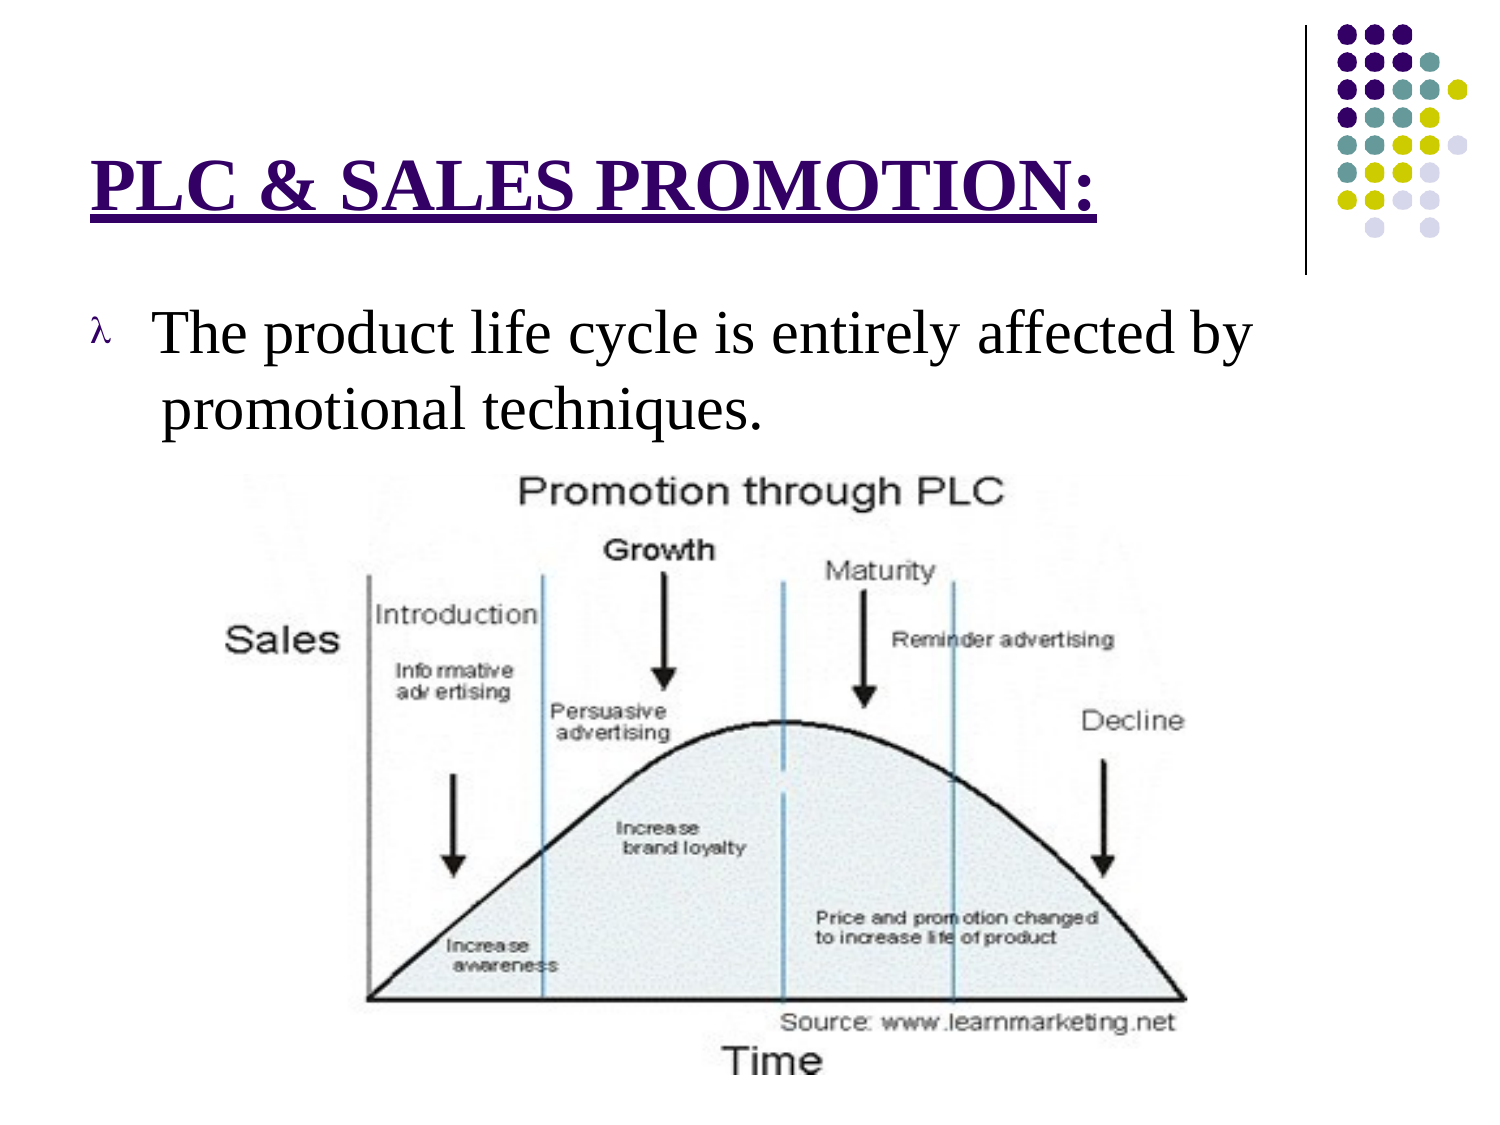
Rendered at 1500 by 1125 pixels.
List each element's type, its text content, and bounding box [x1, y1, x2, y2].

text_box PLC & SALES PROMOTION: [87, 132, 1102, 225]
picture [1337, 52, 1357, 72]
text_box [224, 474, 1188, 1075]
picture [1419, 162, 1440, 183]
picture [1419, 217, 1440, 238]
picture [1364, 107, 1385, 128]
picture [1364, 162, 1385, 183]
picture [1364, 79, 1385, 100]
picture [1447, 135, 1468, 155]
picture [1337, 107, 1357, 128]
picture [1337, 135, 1357, 155]
picture [1392, 79, 1413, 100]
picture [1419, 107, 1440, 128]
picture [1392, 24, 1413, 45]
picture [1337, 79, 1357, 100]
picture [1419, 135, 1440, 155]
picture [1392, 52, 1413, 72]
text_box  The product life cycle is entirely affected by promotional techniques. [83, 287, 1260, 442]
picture [1392, 162, 1413, 183]
picture [1419, 79, 1440, 100]
picture [1364, 24, 1385, 45]
picture [1392, 135, 1413, 155]
picture [1337, 24, 1357, 45]
picture [1419, 52, 1440, 72]
picture [1364, 52, 1385, 72]
picture [1364, 190, 1385, 210]
picture [1337, 162, 1357, 183]
picture [1364, 135, 1385, 155]
picture [1447, 79, 1468, 100]
picture [1392, 107, 1413, 128]
picture [1419, 190, 1440, 210]
picture [1392, 190, 1413, 210]
picture [1364, 217, 1385, 238]
picture [1337, 190, 1357, 210]
